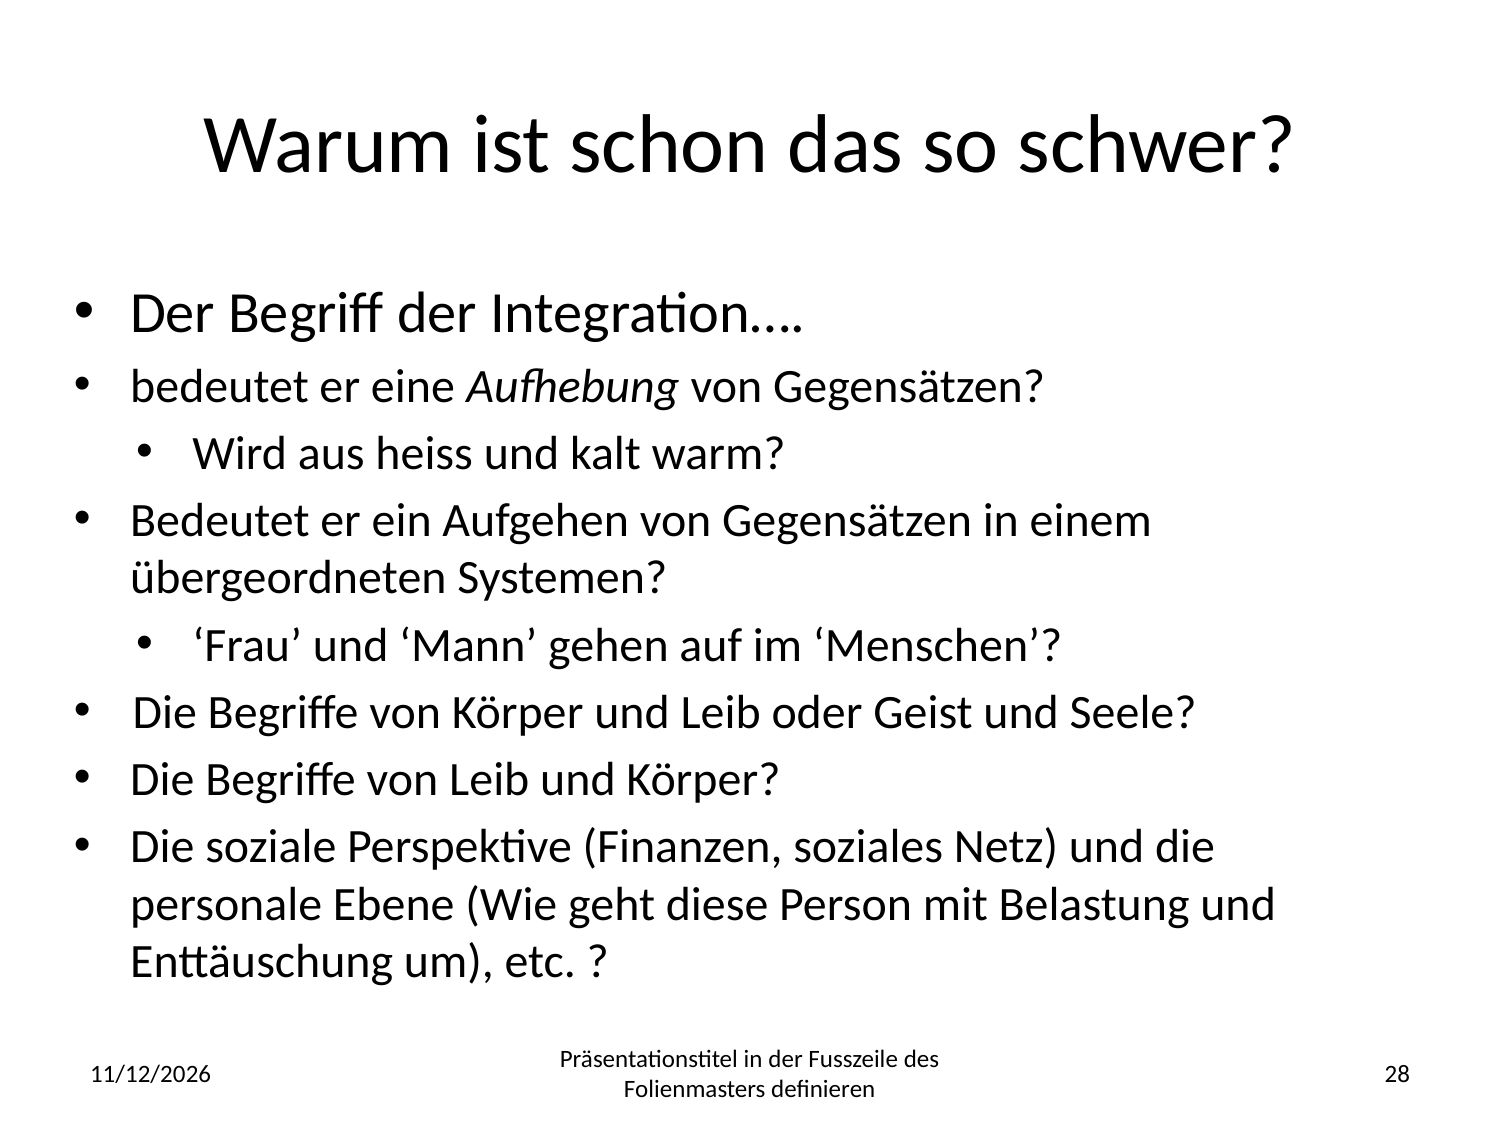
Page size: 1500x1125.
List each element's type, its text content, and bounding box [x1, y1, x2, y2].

slide_number 28 [1074, 1042, 1425, 1103]
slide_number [75, 1042, 425, 1103]
list Der Begriff der Integration…. bedeutet er eine Aufhebung von Gegensätzen? Wird aus heiss und kalt warm? Bedeutet er ein Aufgehen von Gegensätzen in einem übergeordneten Systemen? ‘Frau’ und ‘Mann’ gehen auf im ‘Menschen’? Die Begriffe von Körper und Leib oder Geist und Seele? Die Begriffe von Leib und Körper? Die soziale Perspektive (Finanzen, soziales Netz) und die personale Ebene (Wie geht diese Person mit Belastung und Enttäuschung um), etc. ? [58, 267, 1422, 1000]
footer Präsentationstitel in der Fusszeile des Folienmasters definieren [512, 1042, 988, 1103]
title Warum ist schon das so schwer? [75, 45, 1425, 233]
